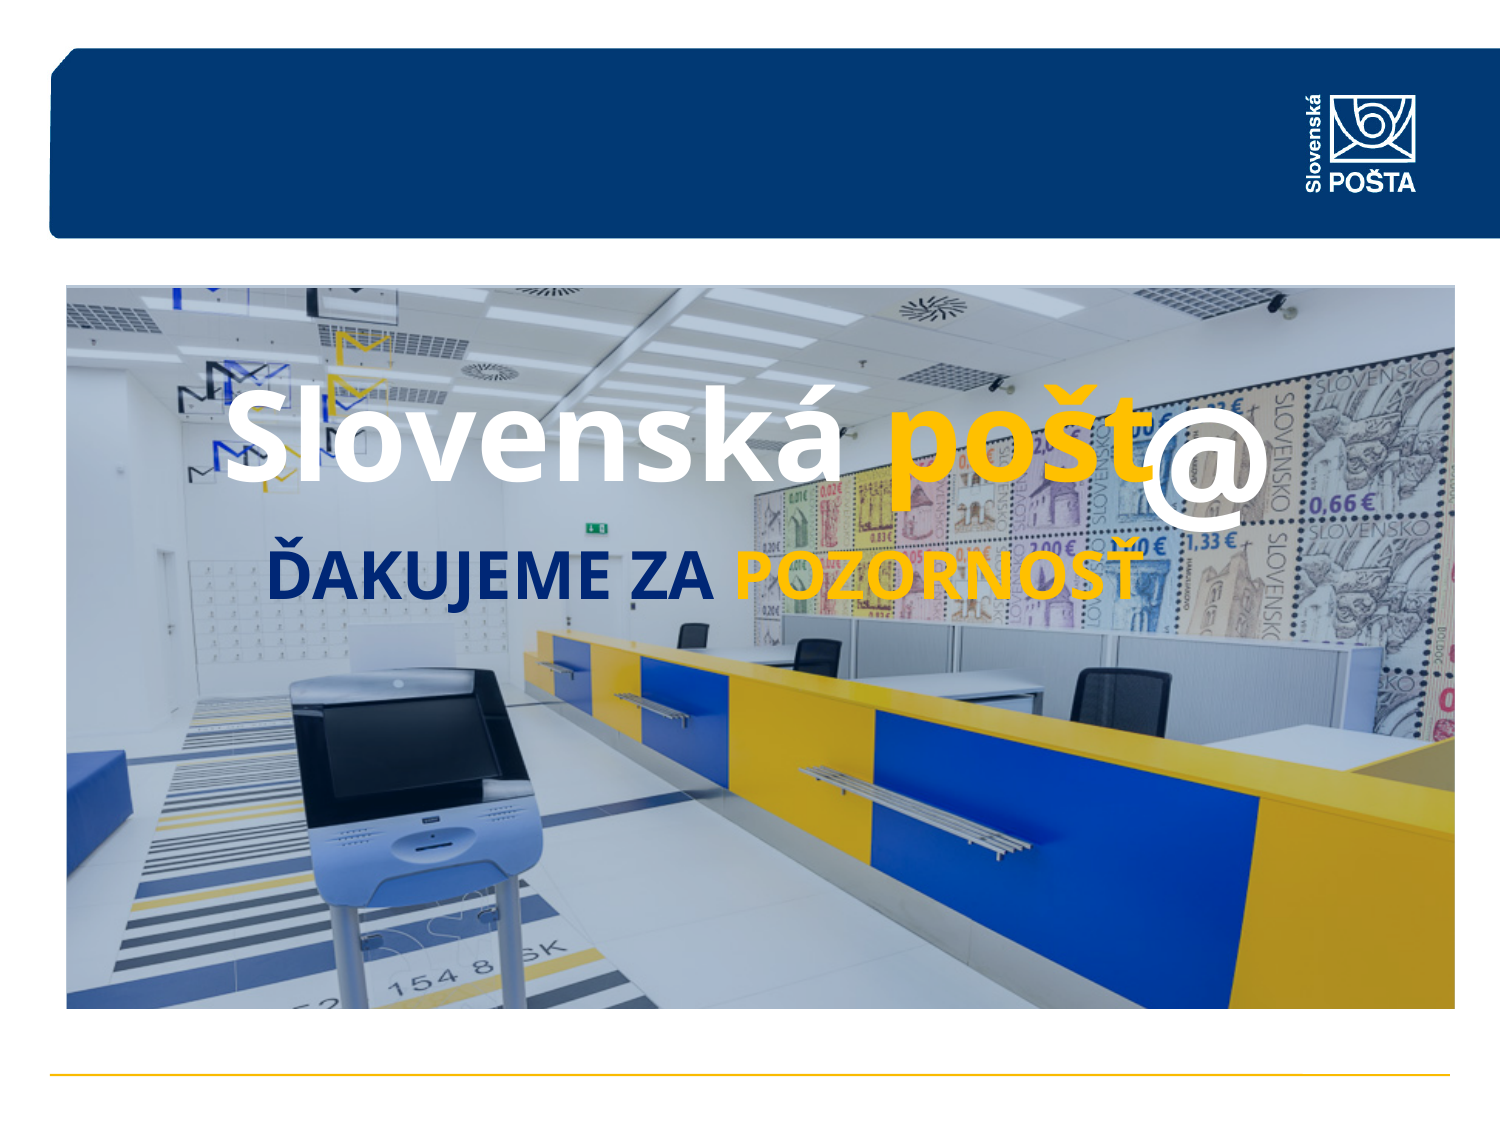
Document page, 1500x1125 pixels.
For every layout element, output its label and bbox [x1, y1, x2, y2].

picture [0, 0, 1500, 1125]
text_box [66, 285, 1455, 1009]
